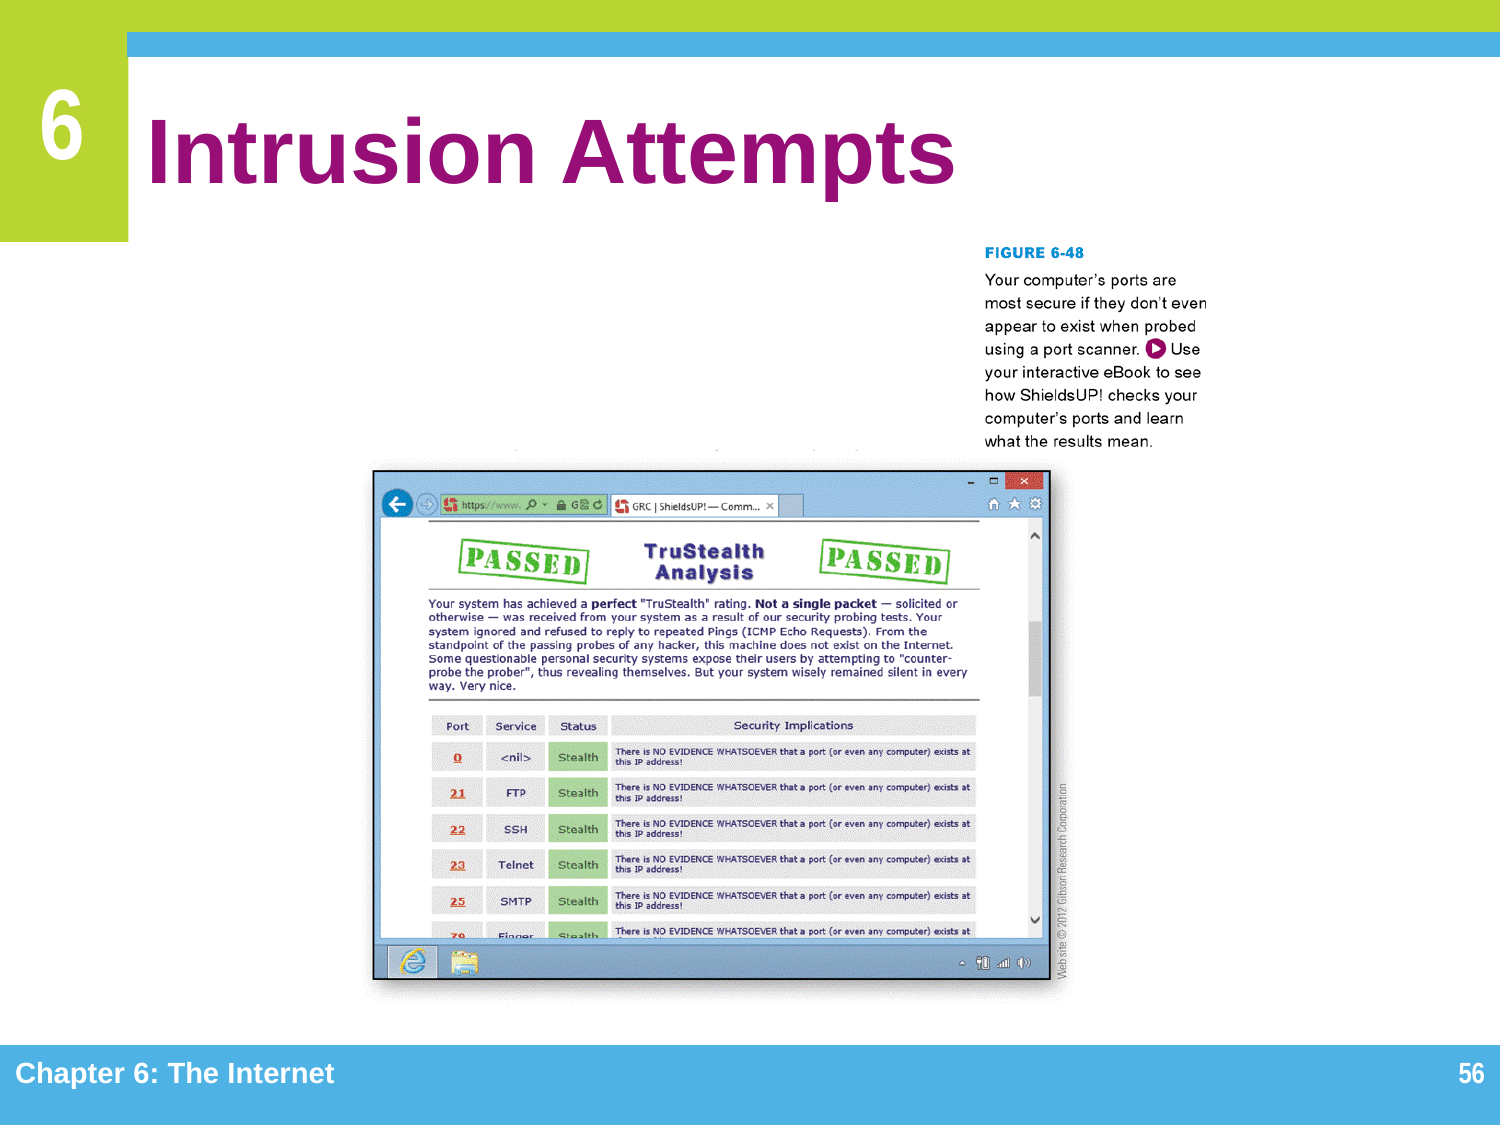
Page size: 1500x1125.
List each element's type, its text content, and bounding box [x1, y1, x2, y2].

footer Chapter 6: The Internet [0, 1046, 1149, 1125]
title Intrusion Attempts [131, 60, 1500, 233]
slide_number 56 [1149, 1046, 1500, 1125]
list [358, 247, 1206, 1006]
